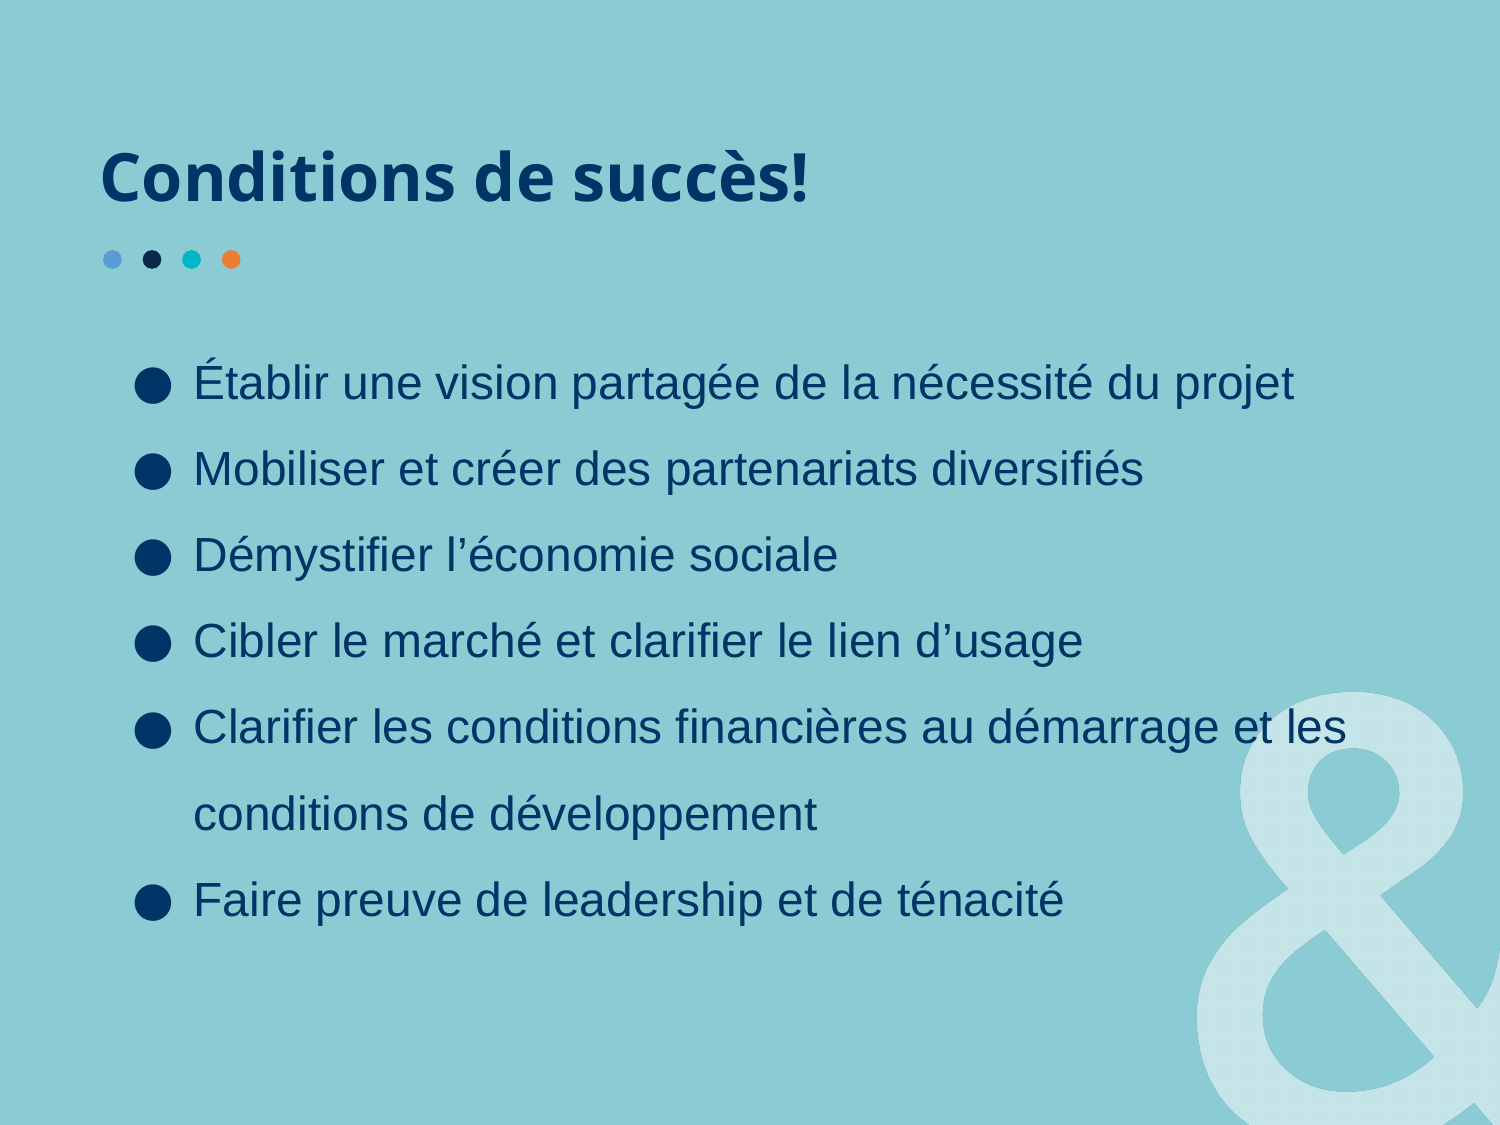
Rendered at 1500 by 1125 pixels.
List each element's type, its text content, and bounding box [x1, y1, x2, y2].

text_box Conditions de succès! [84, 127, 1428, 244]
text_box Établir une vision partagée de la nécessité du projet Mobiliser et créer des partenariats diversifiés Démystifier l’économie sociale Cibler le marché et clarifier le lien d’usage Clarifier les conditions financières au démarrage et les conditions de développement Faire preuve de leadership et de ténacité [103, 314, 1447, 977]
